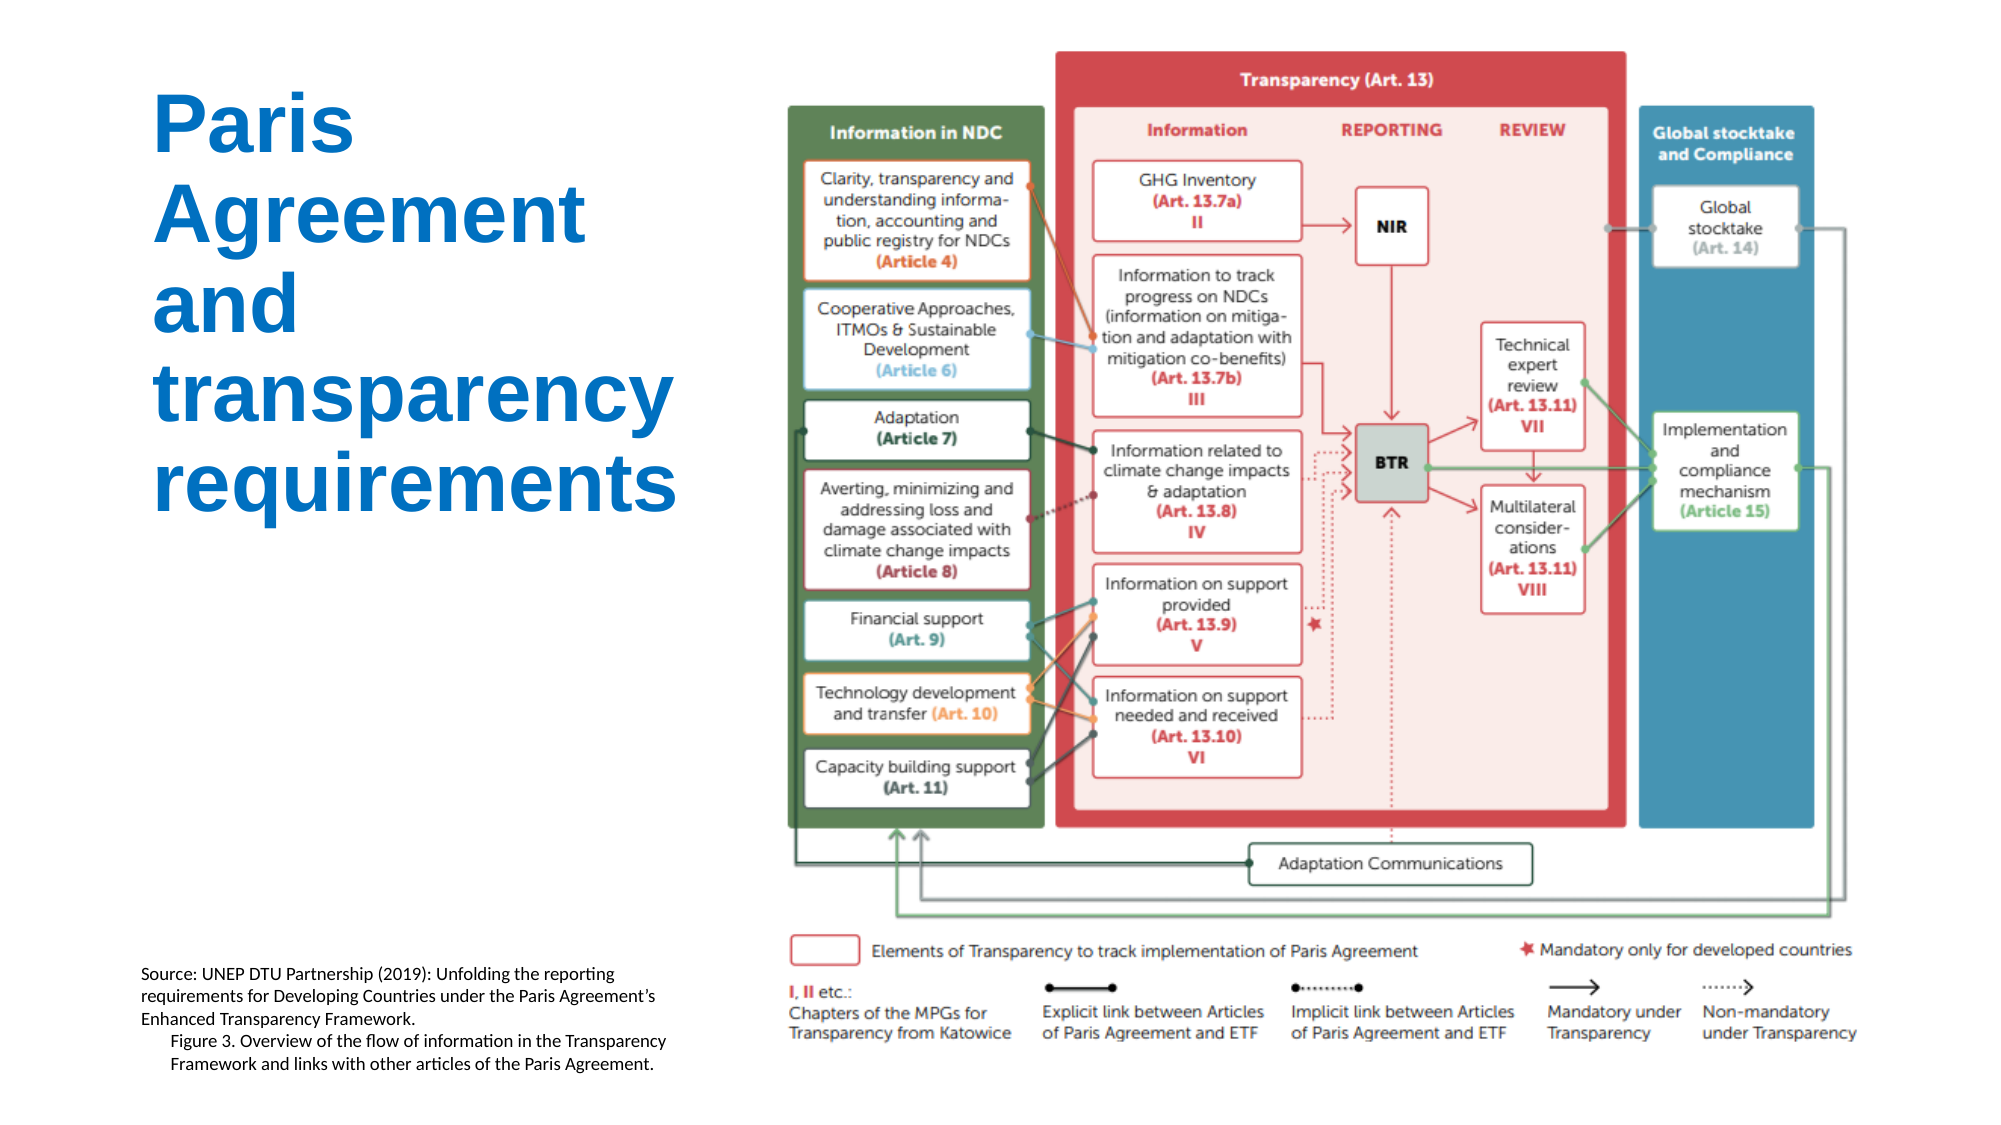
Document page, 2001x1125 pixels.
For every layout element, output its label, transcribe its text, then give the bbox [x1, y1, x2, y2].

title Paris Agreement and transparency requirements [137, 59, 708, 551]
text_box Source: UNEP DTU Partnership (2019): Unfolding the reporting requirements for Developing Countries under the Paris Agreement’s Enhanced Transparency Framework. Figure 3. Overview of the flow of information in the Transparency Framework and links with other articles of the Paris Agreement. [126, 953, 719, 1081]
picture [779, 50, 1863, 1051]
